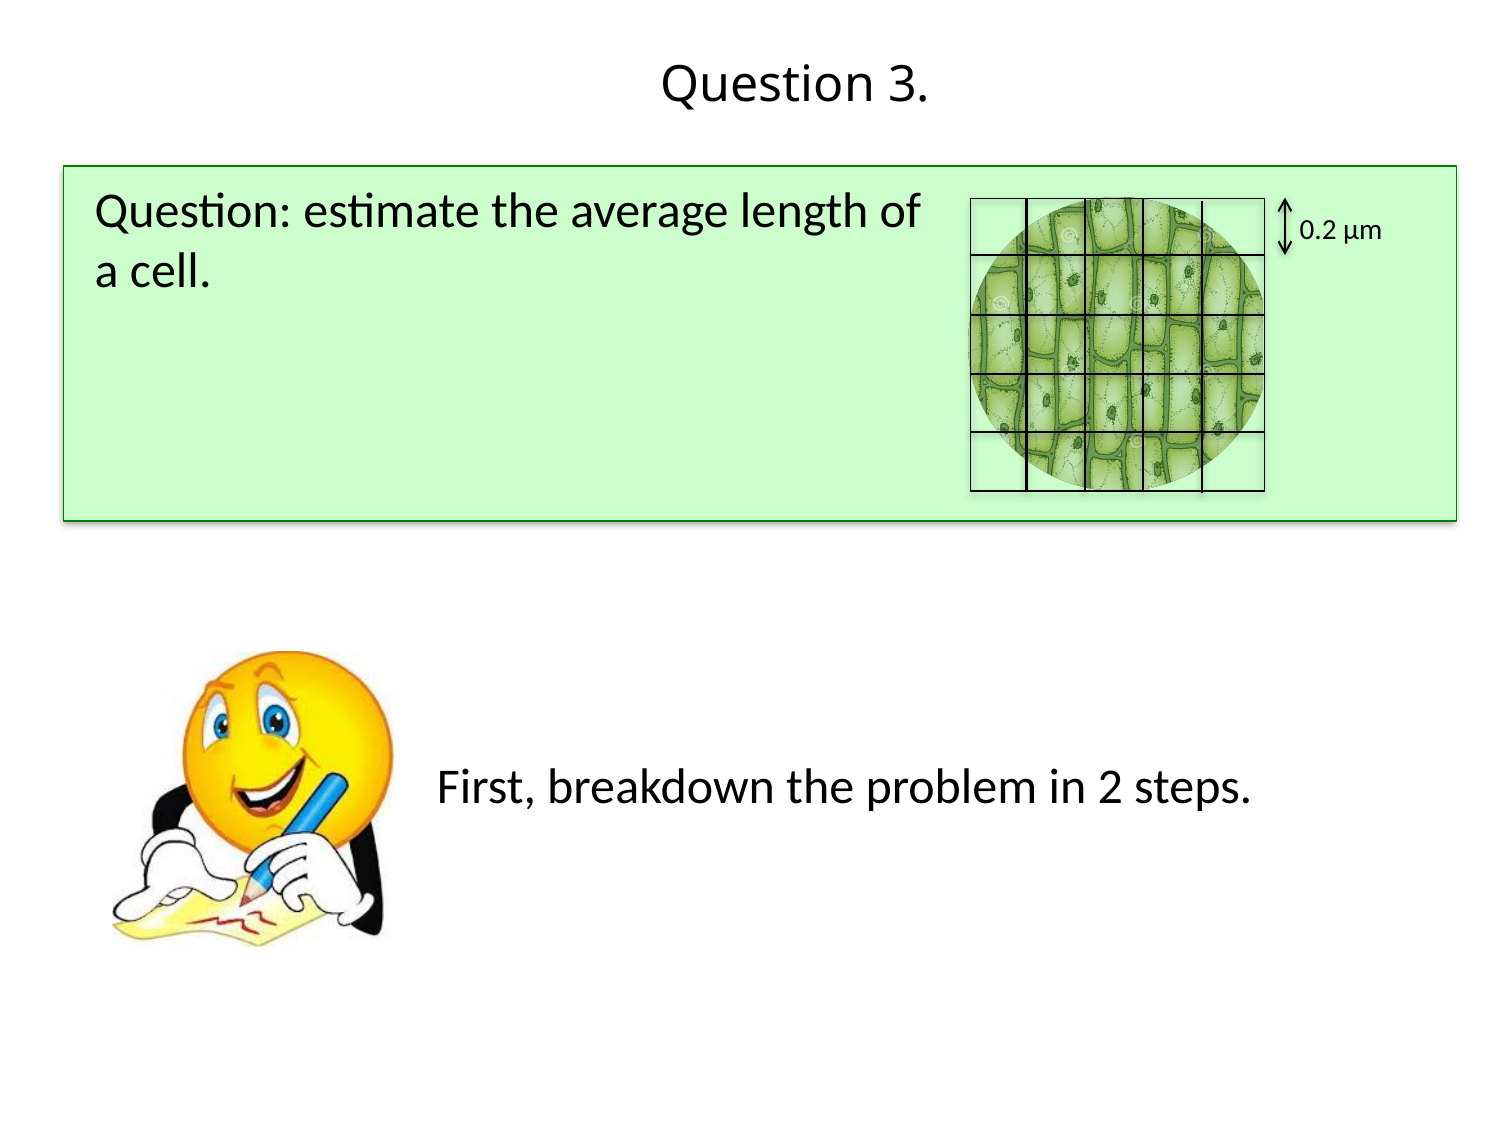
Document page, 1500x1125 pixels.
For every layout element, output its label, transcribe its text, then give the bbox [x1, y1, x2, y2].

text_box Question: estimate the average length of a cell. [79, 170, 1479, 365]
title Question 3. [112, 8, 1479, 156]
text_box [63, 165, 1457, 522]
text_box 0.2 μm [1289, 203, 1423, 253]
picture [112, 651, 394, 947]
text_box First, breakdown the problem in 2 steps. [422, 746, 1390, 821]
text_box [970, 197, 1265, 494]
